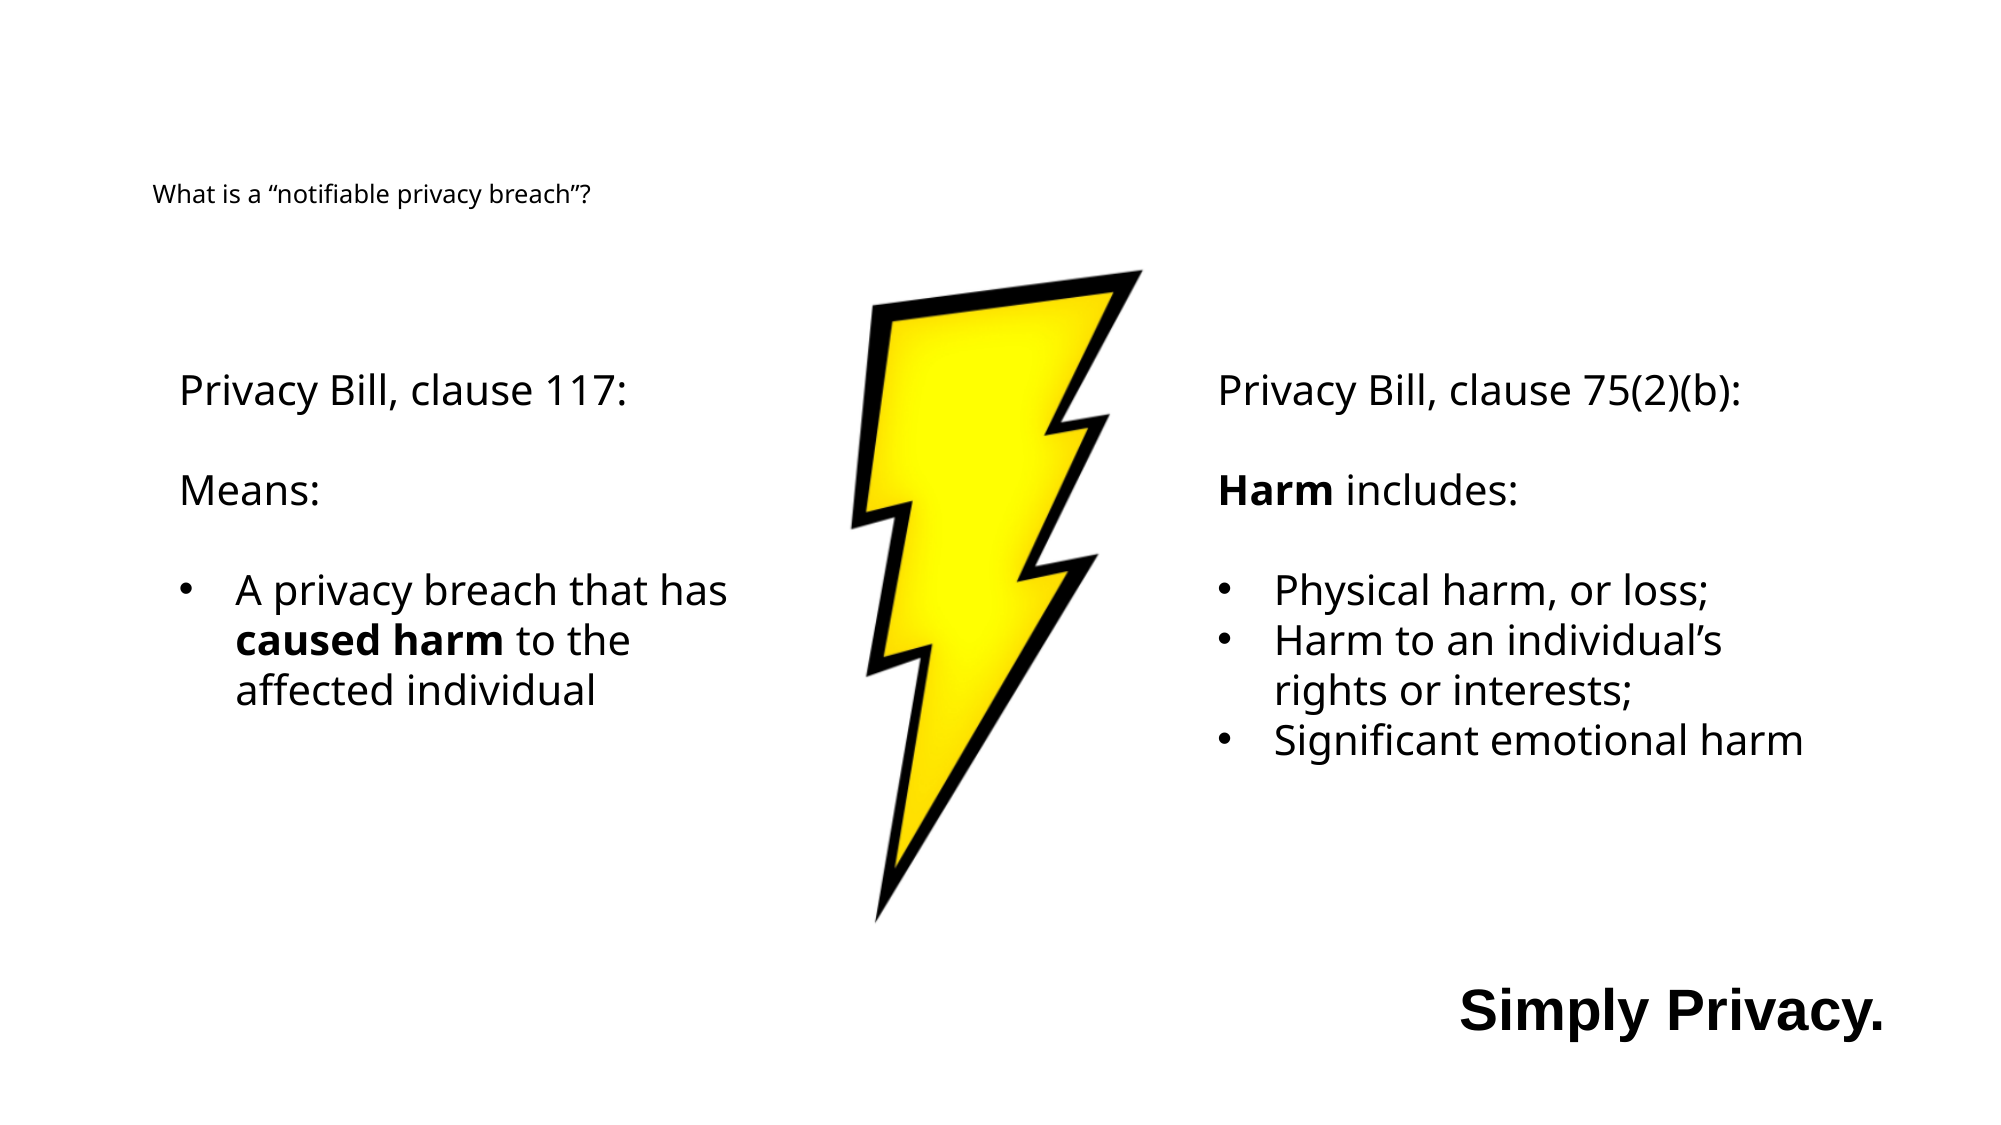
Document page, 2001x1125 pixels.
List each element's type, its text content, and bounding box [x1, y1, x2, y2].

title What is a “notifiable privacy breach”? [137, 90, 1881, 217]
picture [836, 266, 1150, 928]
text_box Privacy Bill, clause 75(2)(b): Harm includes: Physical harm, or loss; Harm to an individual’s rights or interests; Significant emotional harm [1202, 356, 1822, 772]
text_box Privacy Bill, clause 117: Means: A privacy breach that has caused harm to the affected individual [164, 356, 784, 722]
text_box Simply Privacy. [1297, 965, 1902, 1050]
